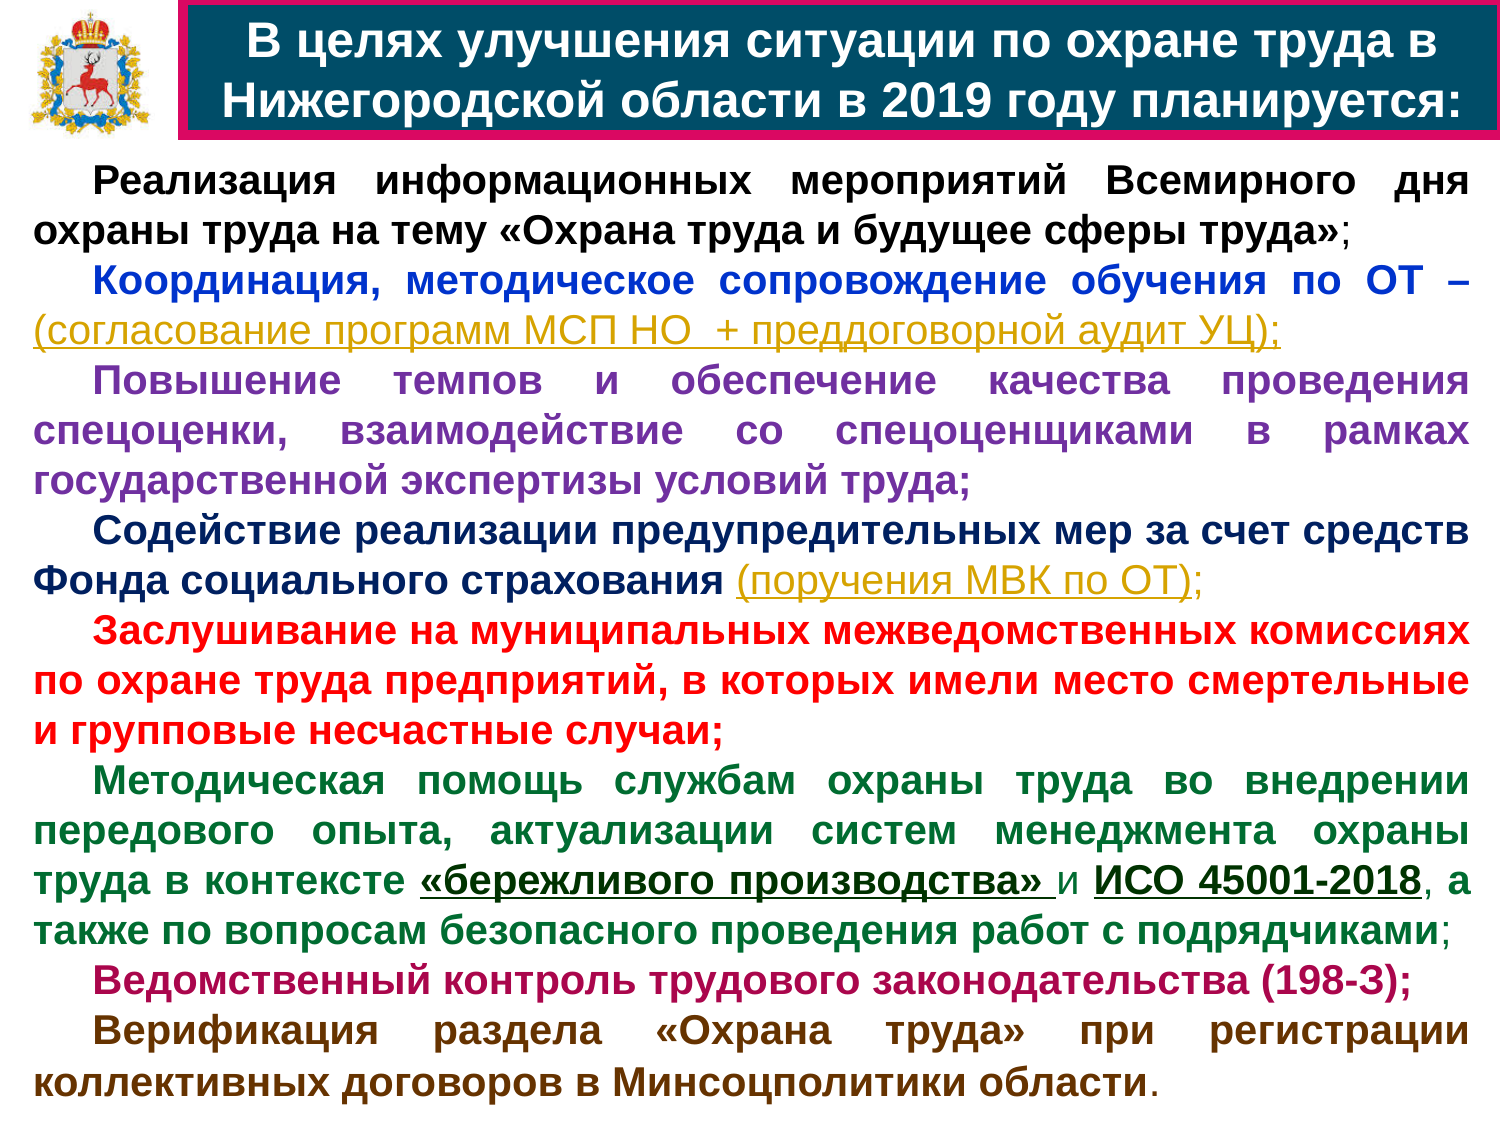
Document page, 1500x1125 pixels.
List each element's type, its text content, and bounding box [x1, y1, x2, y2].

text_box Реализация информационных мероприятий Всемирного дня охраны труда на тему «Охрана труда и будущее сферы труда»; Координация, методическое сопровождение обучения по ОТ – (согласование программ МСП НО + преддоговорной аудит УЦ); Повышение темпов и обеспечение качества проведения спецоценки, взаимодействие со спецоценщиками в рамках государственной экспертизы условий труда; Содействие реализации предупредительных мер за счет средств Фонда социального страхования (поручения МВК по ОТ); Заслушивание на муниципальных межведомственных комиссиях по охране труда предприятий, в которых имели место смертельные и групповые несчастные случаи; Методическая помощь службам охраны труда во внедрении передового опыта, актуализации систем менеджмента охраны труда в контексте «бережливого производства» и ИСО 45001-2018, а также по вопросам безопасного проведения работ с подрядчиками; Ведомственный контроль трудового законодательства (198-З); Верификация раздела «Охрана труда» при регистрации коллективных договоров в Минсоцполитики области. [18, 145, 1486, 1114]
picture [17, 0, 156, 146]
text_box В целях улучшения ситуации по охране труда в Нижегородской области в 2019 году планируется: [182, 0, 1500, 136]
